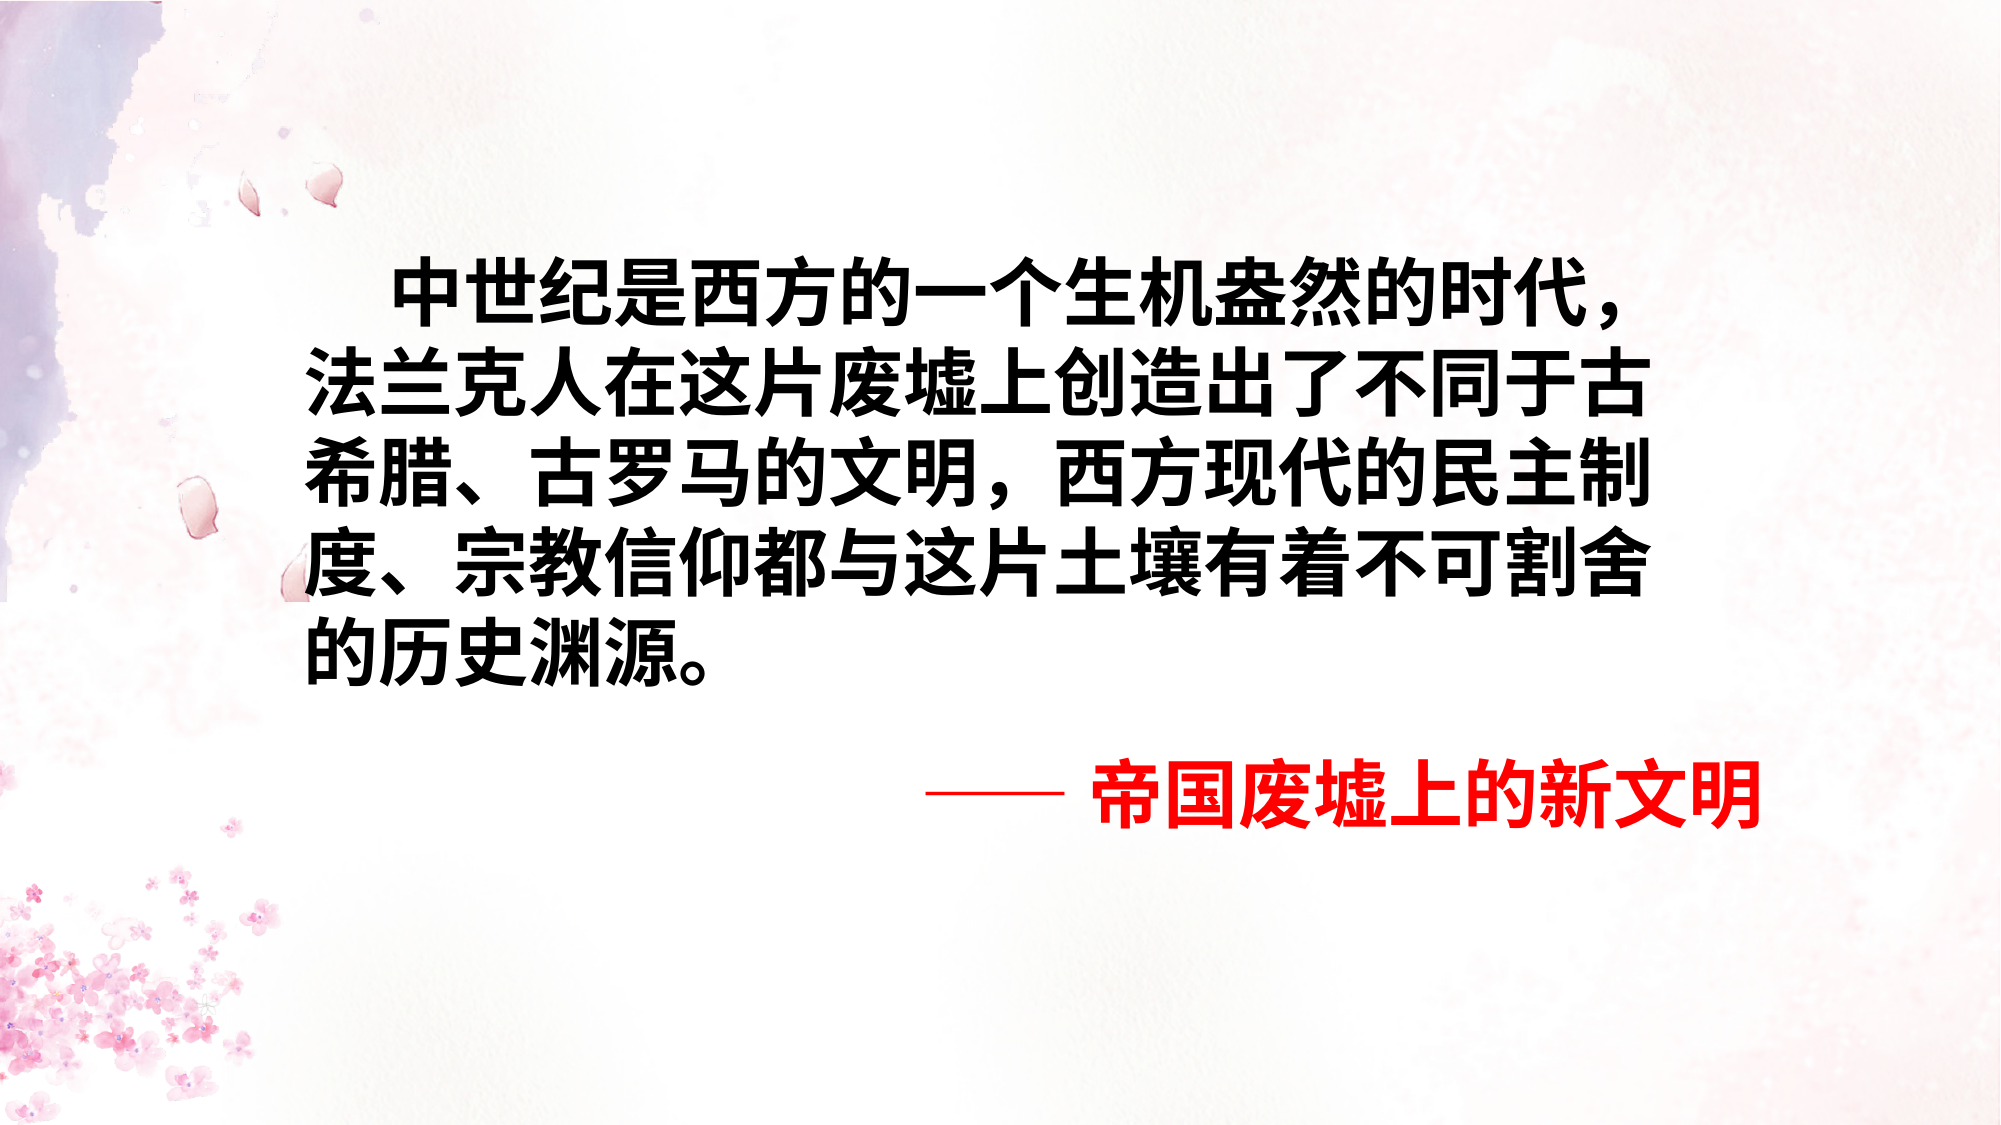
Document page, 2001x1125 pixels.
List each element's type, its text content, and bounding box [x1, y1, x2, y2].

text_box ——帝国废墟上的新文明 [905, 739, 1969, 845]
text_box 中世纪是西方的一个生机盎然的时代，法兰克人在这片废墟上创造出了不同于古希腊、古罗马的文明，西方现代的民主制度、宗教信仰都与这片土壤有着不可割舍的历史渊源。 [288, 238, 1712, 704]
picture [0, 2, 438, 1124]
